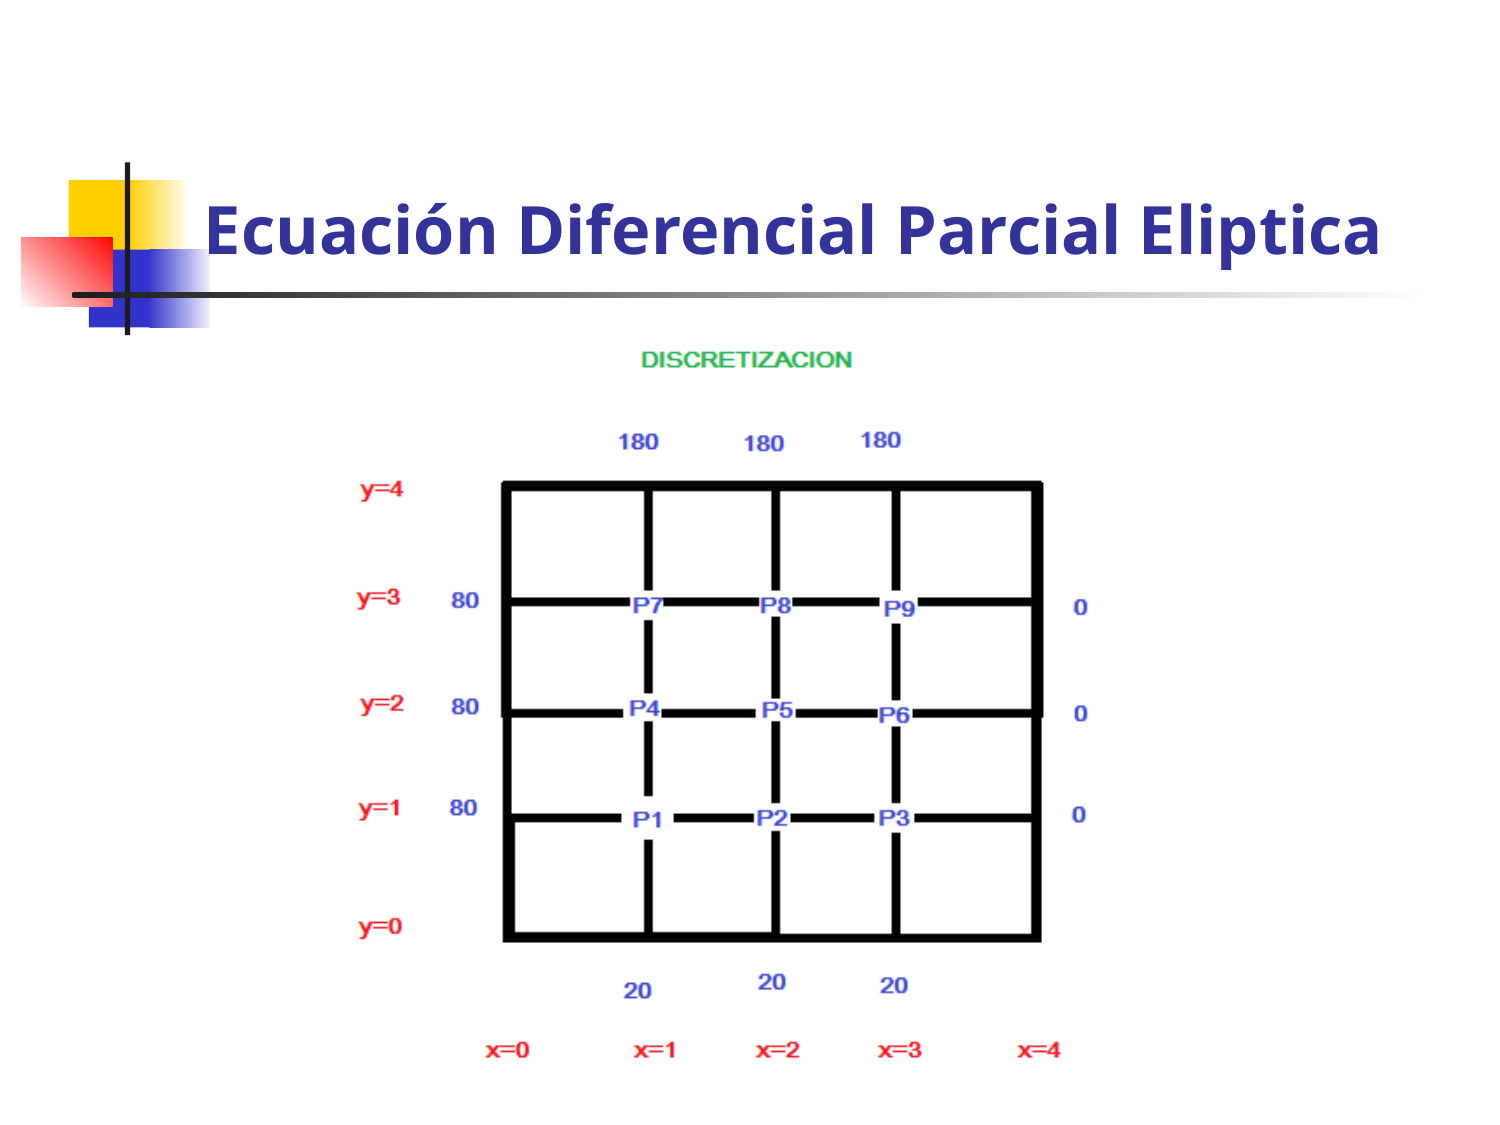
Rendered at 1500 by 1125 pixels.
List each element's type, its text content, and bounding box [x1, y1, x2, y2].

title Ecuación Diferencial Parcial Eliptica [188, 148, 1448, 276]
picture [348, 325, 1117, 1098]
